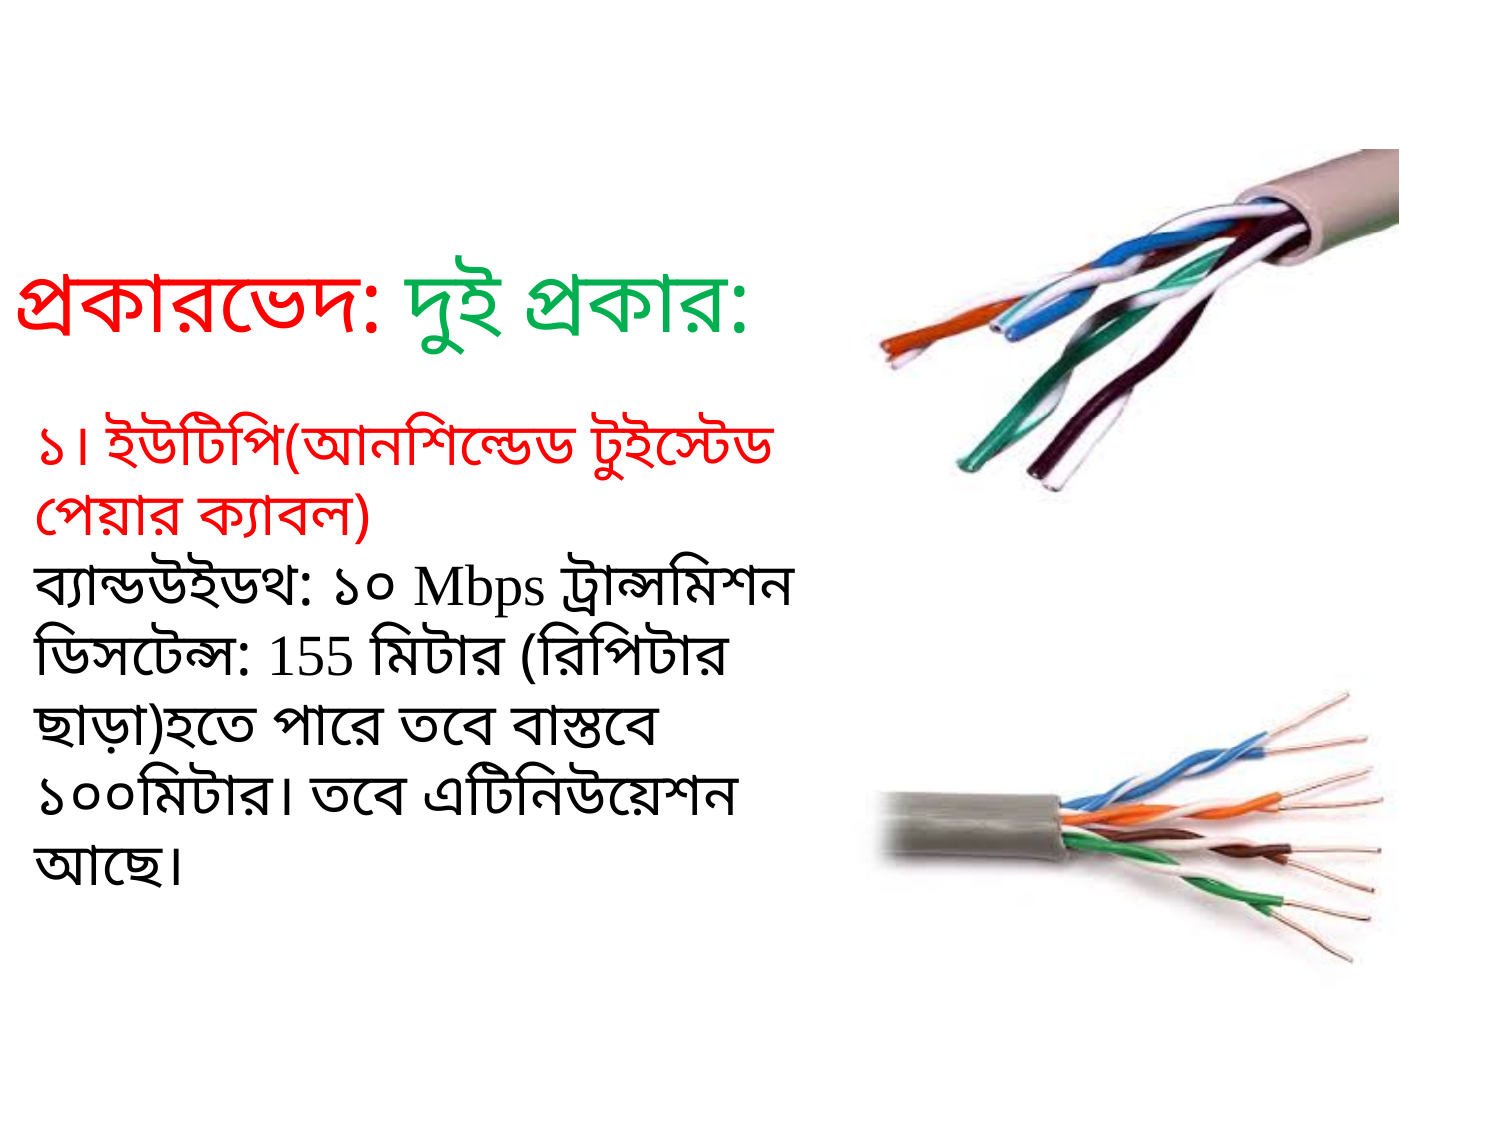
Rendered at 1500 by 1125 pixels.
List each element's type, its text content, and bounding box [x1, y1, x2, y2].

text_box ১। ইউটিপি(আনশিল্ডেড টুইস্টেড পেয়ার ক্যাবল) ব্যান্ডউইডথ: ১০ Mbps ট্রান্সমিশন ডিসটেন্স: 155 মিটার (রিপিটার ছাড়া)হতে পারে তবে বাস্তবে ১০০মিটার। তবে এটিনিউয়েশন আছে। [20, 399, 875, 905]
picture [849, 674, 1397, 993]
picture [862, 149, 1399, 511]
text_box প্রকারভেদ: দুই প্রকার: [0, 240, 862, 357]
